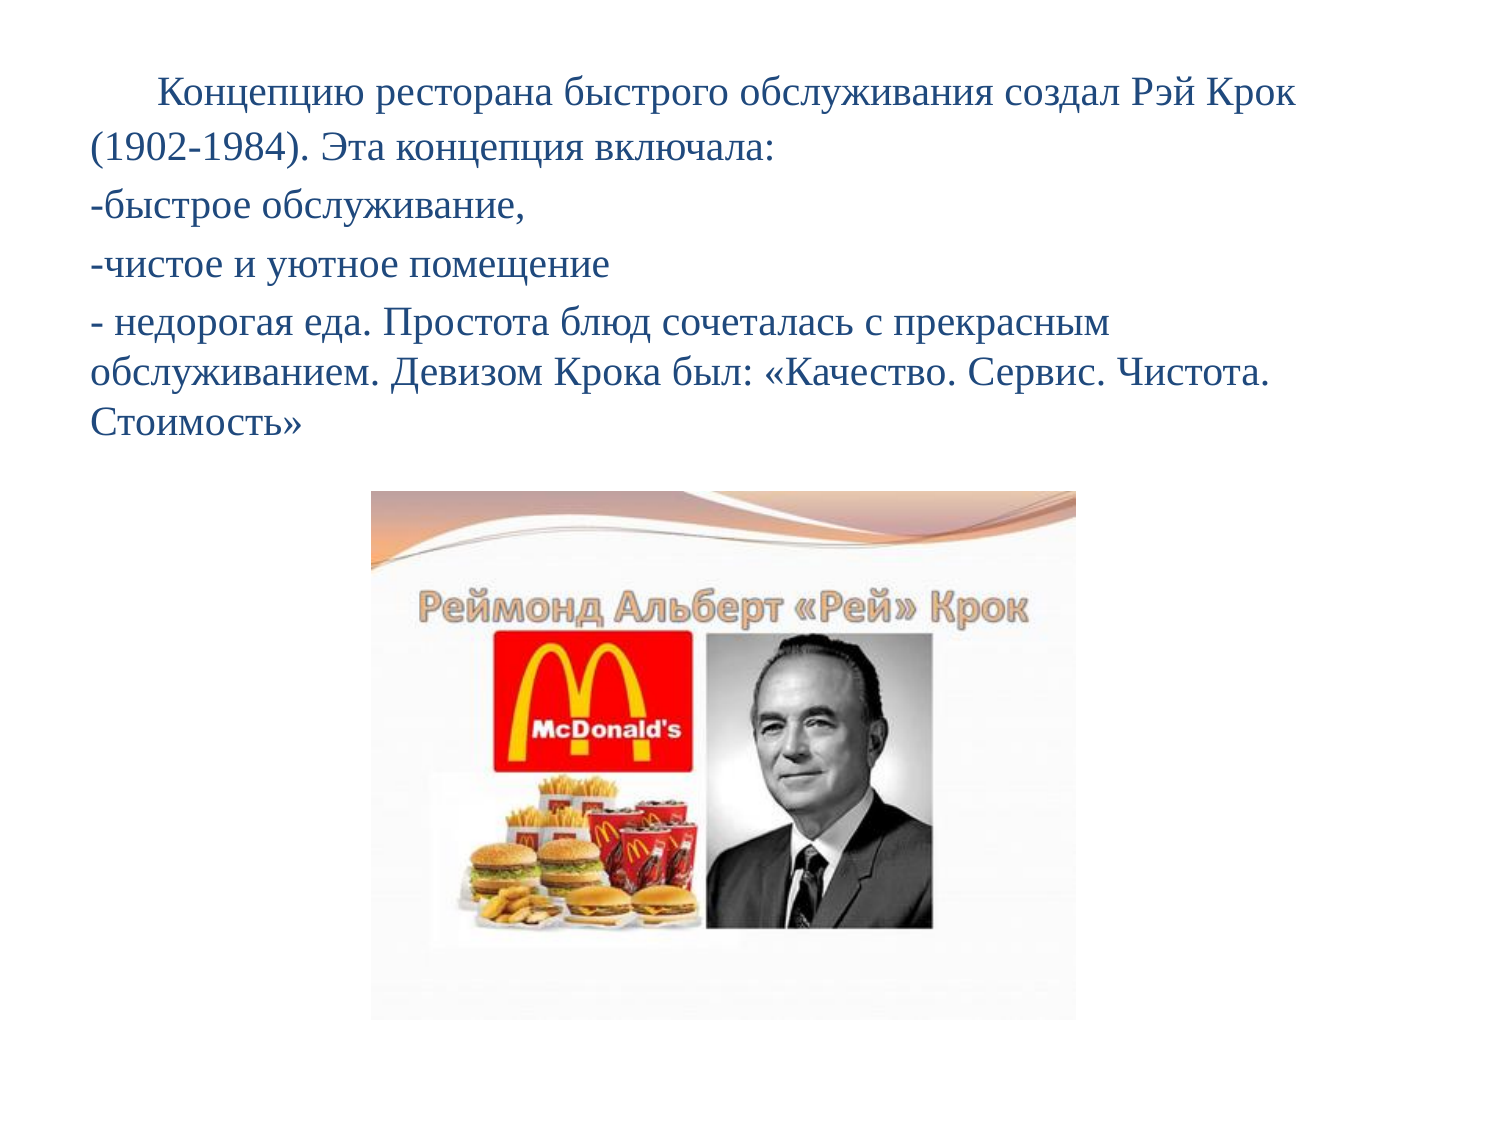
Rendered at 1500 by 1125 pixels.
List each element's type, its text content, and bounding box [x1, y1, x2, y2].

list Концепцию ресторана быстрого обслуживания создал Рэй Крок (1902-1984). Эта концепция включала: -быстрое обслуживание, -чистое и уютное помещение - недорогая еда. Простота блюд сочеталась с прекрасным обслуживанием. Девизом Крока был: «Качество. Сервис. Чистота. Стоимость» [75, 30, 1425, 1005]
picture [371, 491, 1076, 1020]
